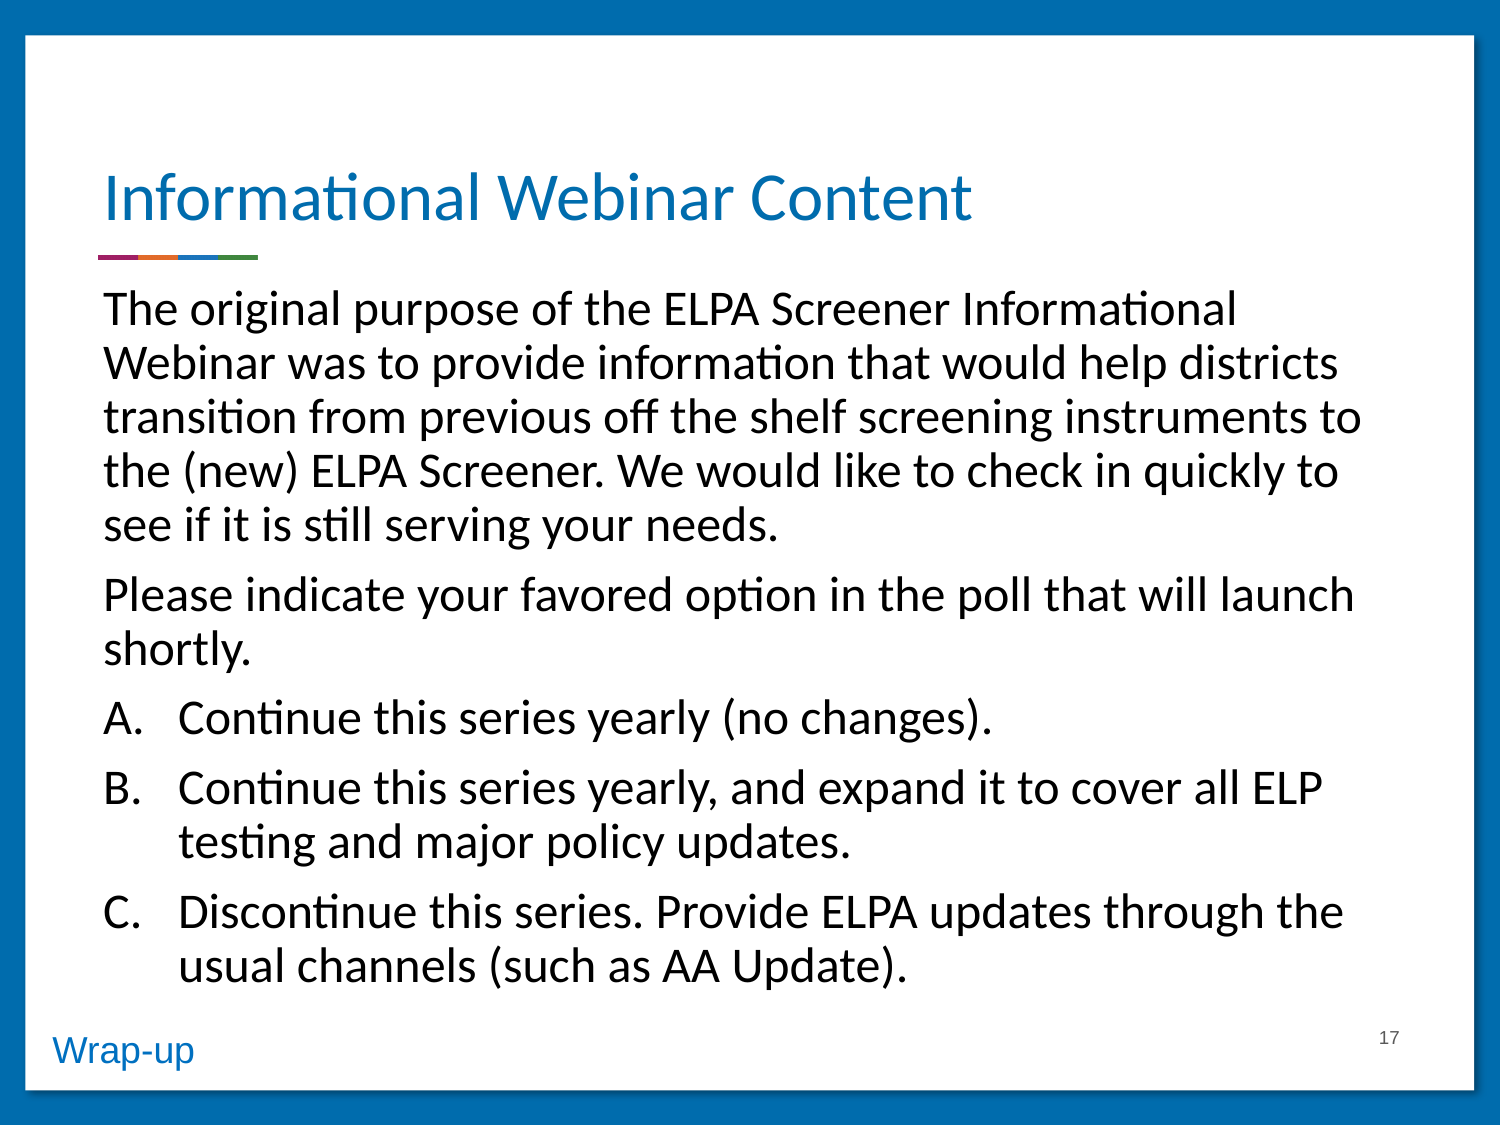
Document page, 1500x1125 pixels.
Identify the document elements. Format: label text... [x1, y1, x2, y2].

slide_number 17 [1059, 1007, 1416, 1068]
title Informational Webinar Content [88, 75, 1416, 244]
list The original purpose of the ELPA Screener Informational Webinar was to provide information that would help districts transition from previous off the shelf screening instruments to the (new) ELPA Screener. We would like to check in quickly to see if it is still serving your needs. Please indicate your favored option in the poll that will launch shortly. Continue this series yearly (no changes). Continue this series yearly, and expand it to cover all ELP testing and major policy updates. Discontinue this series. Provide ELPA updates through the usual channels (such as AA Update). [88, 275, 1416, 1025]
text_box Wrap-up [37, 1018, 449, 1078]
picture [98, 255, 258, 260]
